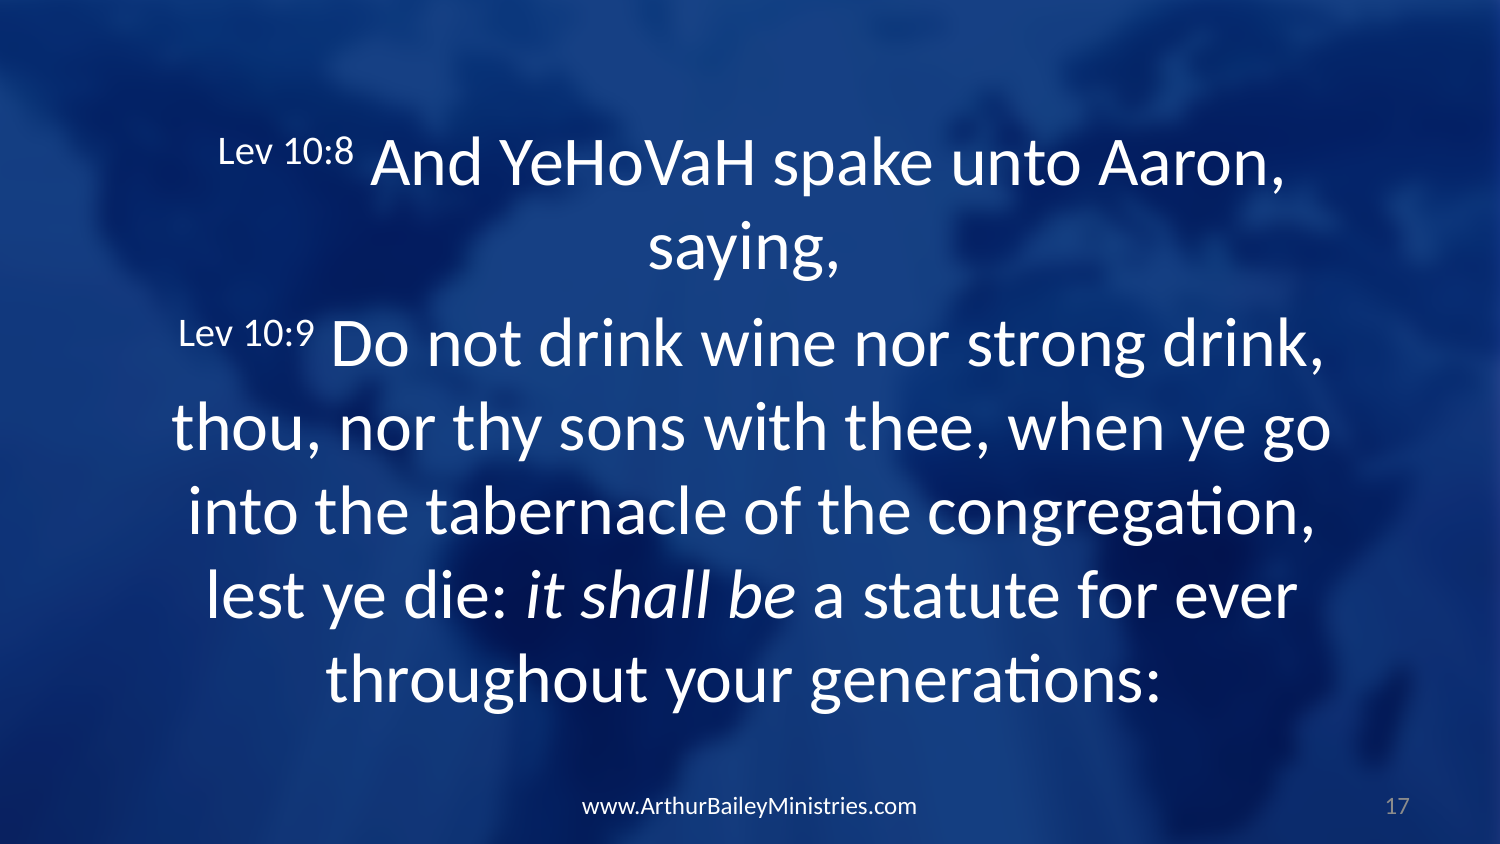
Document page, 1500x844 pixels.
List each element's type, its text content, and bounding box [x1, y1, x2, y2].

slide_number 17 [1074, 782, 1425, 827]
picture [0, 0, 1500, 844]
footer www.ArthurBaileyMinistries.com [512, 782, 988, 827]
list Lev 10:8 And YeHoVaH spake unto Aaron, saying, Lev 10:9 Do not drink wine nor strong drink, thou, nor thy sons with thee, when ye go into the tabernacle of the congregation, lest ye die: it shall be a statute for ever throughout your generations: [151, 107, 1355, 741]
